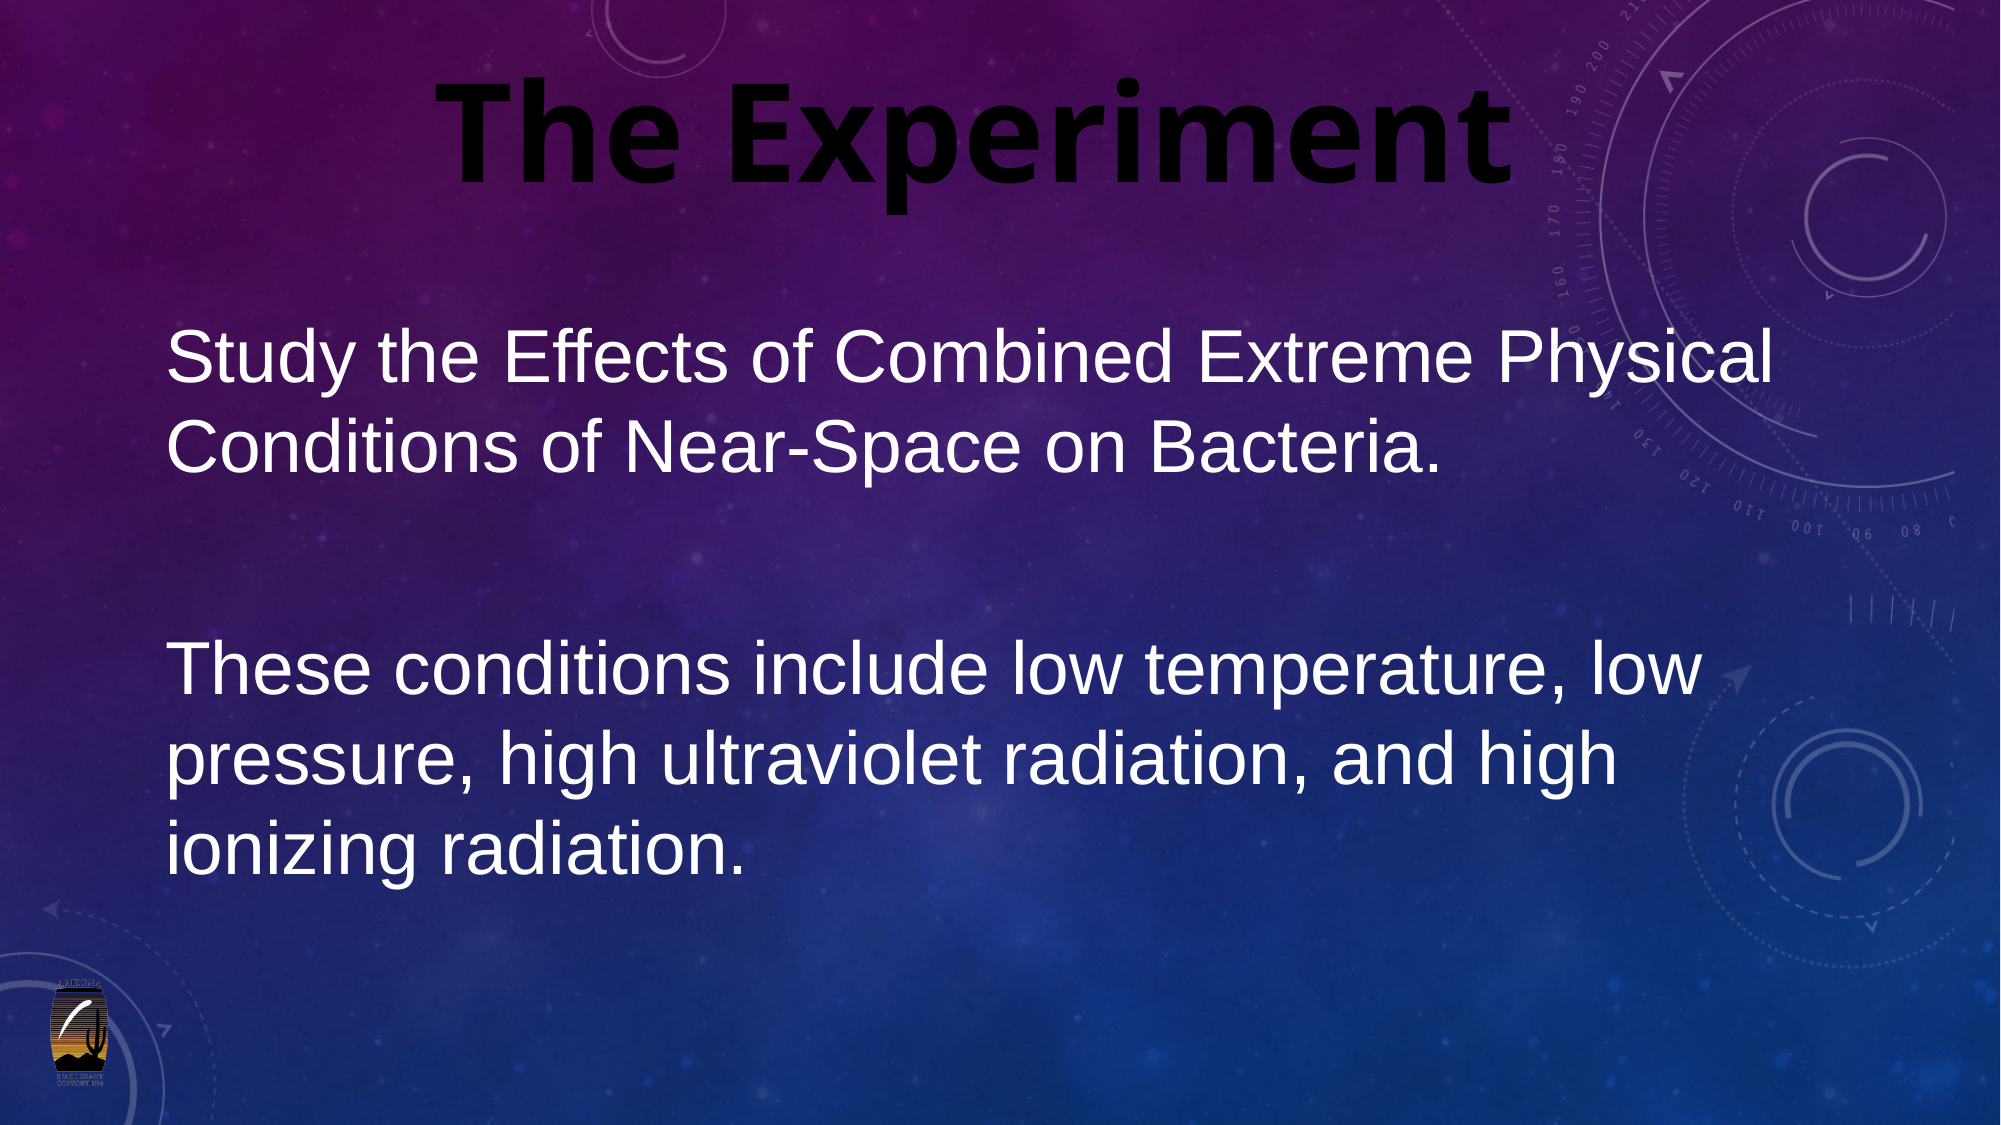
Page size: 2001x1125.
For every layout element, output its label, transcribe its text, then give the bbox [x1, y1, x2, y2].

list Study the Effects of Combined Extreme Physical Conditions of Near-Space on Bacteria. These conditions include low temperature, low pressure, high ultraviolet radiation, and high ionizing radiation. [150, 299, 1800, 900]
picture [0, 0, 2001, 1125]
title The Experiment [75, 37, 1875, 338]
